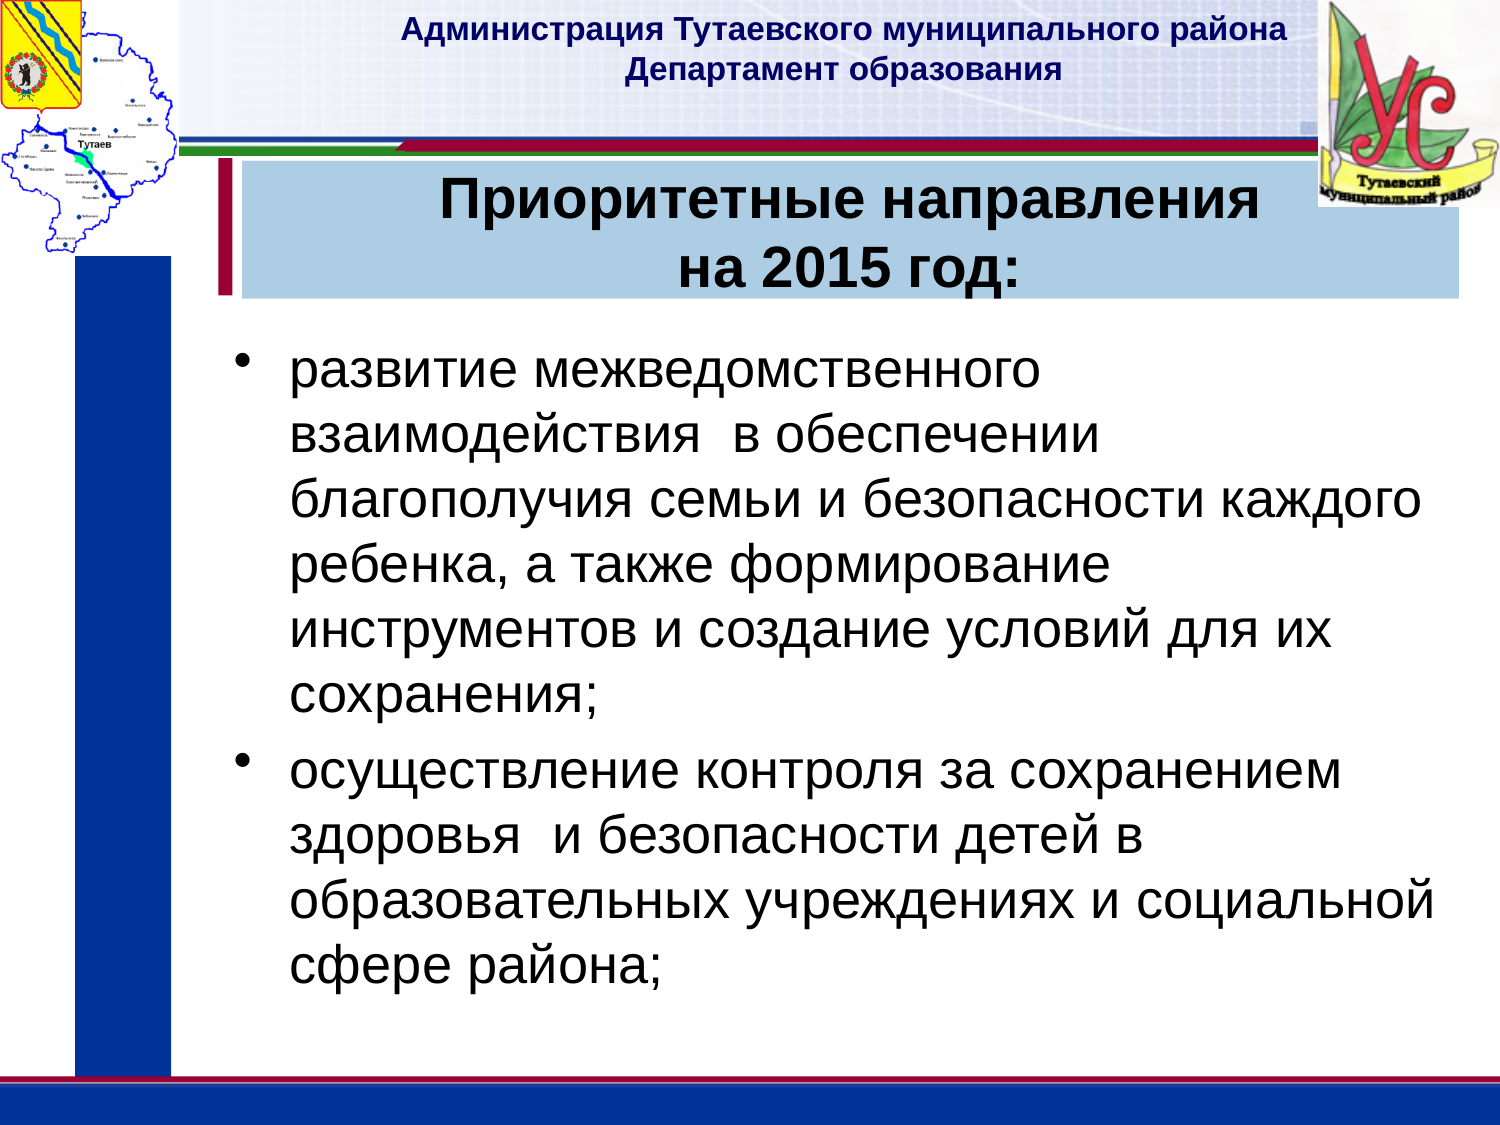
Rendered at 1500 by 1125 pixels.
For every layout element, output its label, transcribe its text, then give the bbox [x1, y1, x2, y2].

list развитие межведомственного взаимодействия в обеспечении благополучия семьи и безопасности каждого ребенка, а также формирование инструментов и создание условий для их сохранения; осуществление контроля за сохранением здоровья и безопасности детей в образовательных учреждениях и социальной сфере района; [218, 326, 1471, 1052]
picture [0, 1083, 1500, 1087]
picture [0, 0, 1500, 256]
title Приоритетные направления на 2015 год: [241, 160, 1460, 299]
